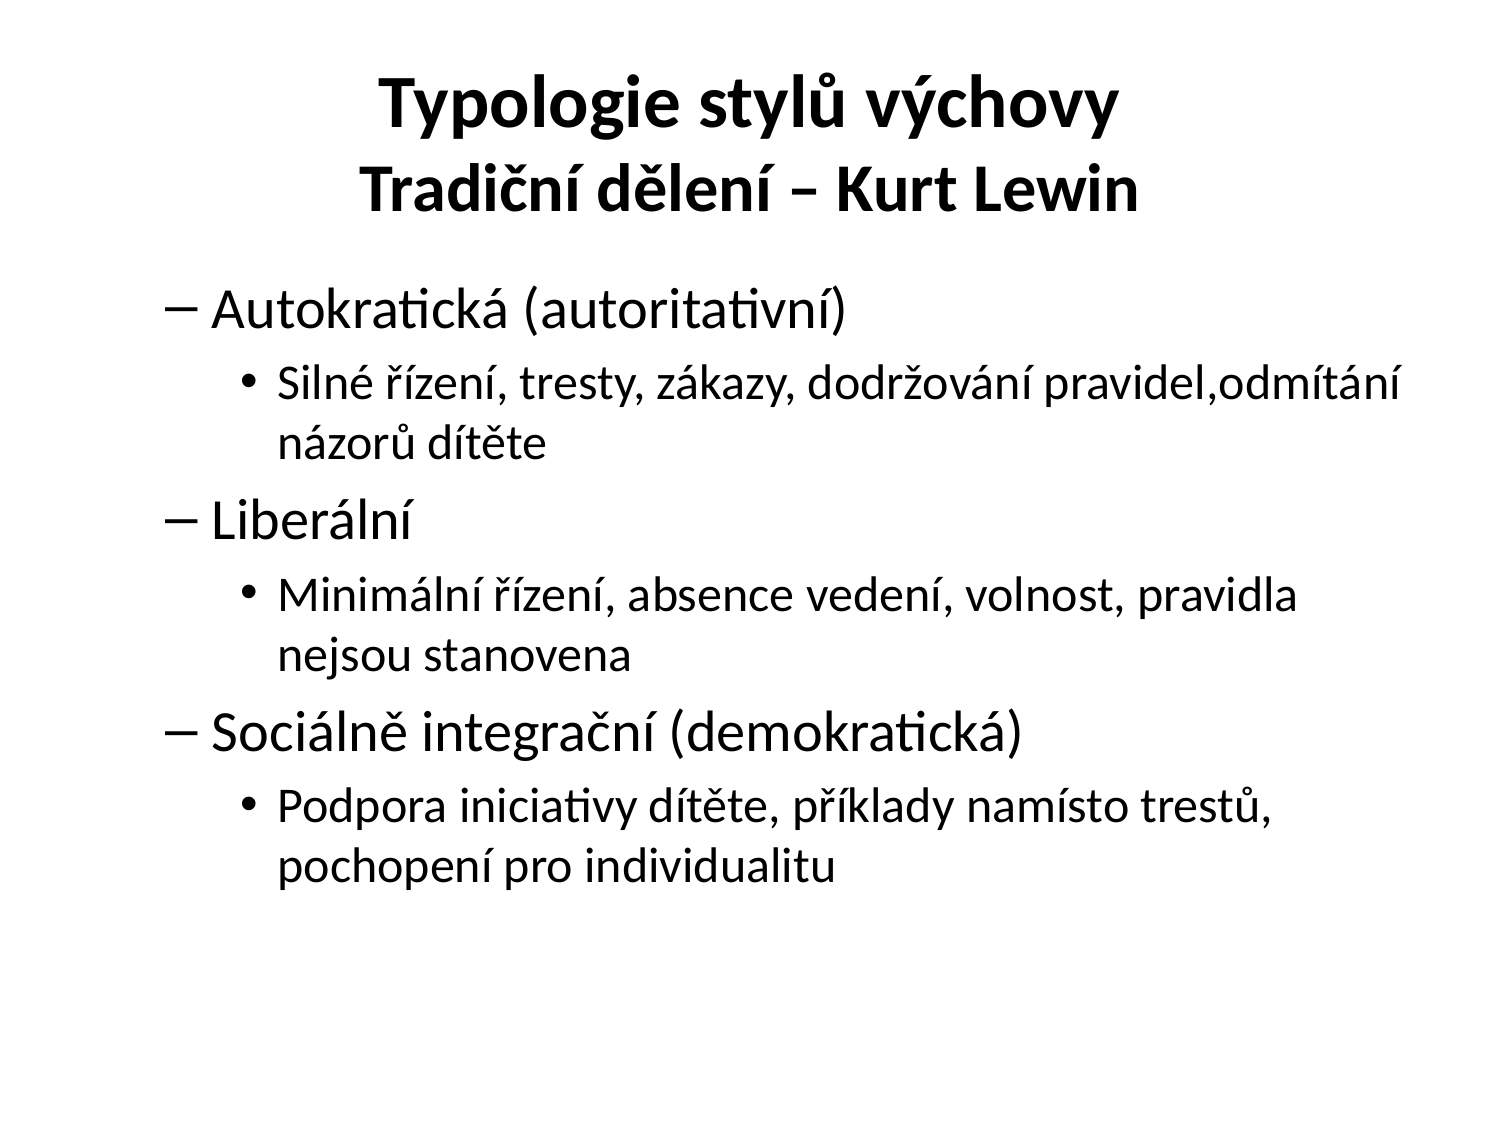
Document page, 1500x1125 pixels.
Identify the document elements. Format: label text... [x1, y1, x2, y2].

list Autokratická (autoritativní) Silné řízení, tresty, zákazy, dodržování pravidel,odmítání názorů dítěte Liberální Minimální řízení, absence vedení, volnost, pravidla nejsou stanovena Sociálně integrační (demokratická) Podpora iniciativy dítěte, příklady namísto trestů, pochopení pro individualitu [75, 262, 1425, 1005]
title Typologie stylů výchovy Tradiční dělení – Kurt Lewin [75, 45, 1425, 233]
